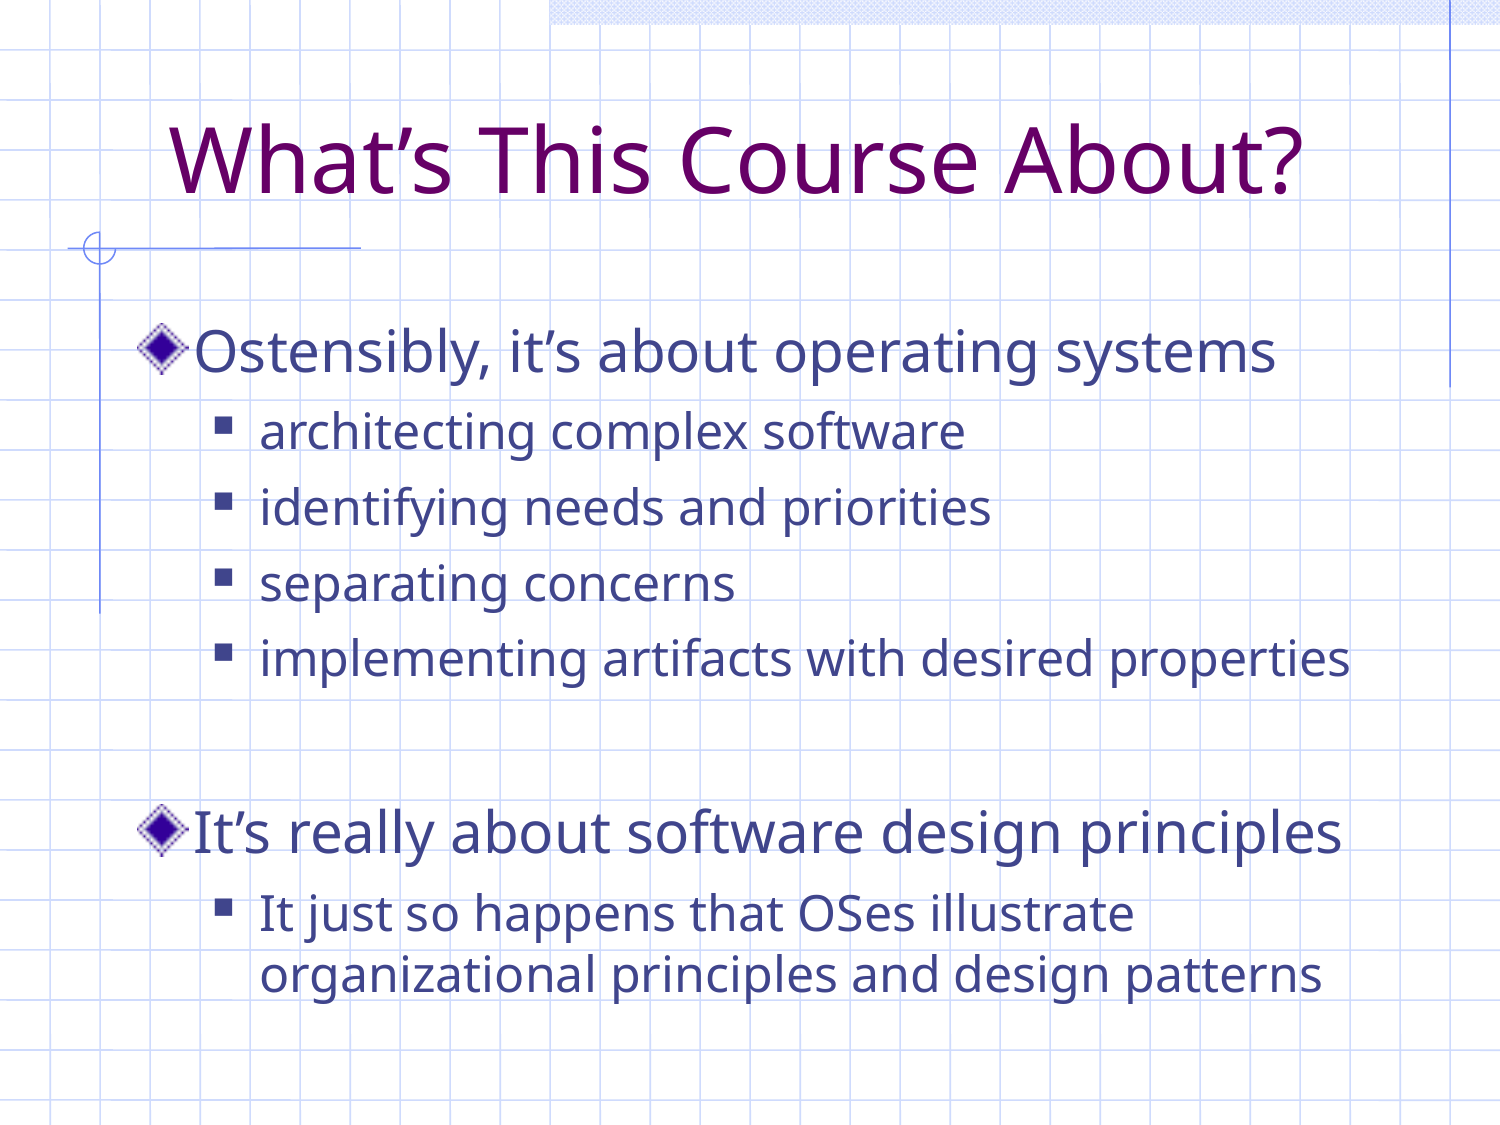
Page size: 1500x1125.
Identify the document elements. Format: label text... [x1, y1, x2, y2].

picture [137, 804, 189, 857]
picture [137, 323, 189, 375]
picture [549, 0, 1449, 25]
list Ostensibly, it’s about operating systems architecting complex software identifying needs and priorities separating concerns implementing artifacts with desired properties It’s really about software design principles It just so happens that OSes illustrate organizational principles and design patterns [137, 312, 1413, 988]
title What’s This Course About? [99, 75, 1375, 238]
picture [1451, 0, 1500, 25]
